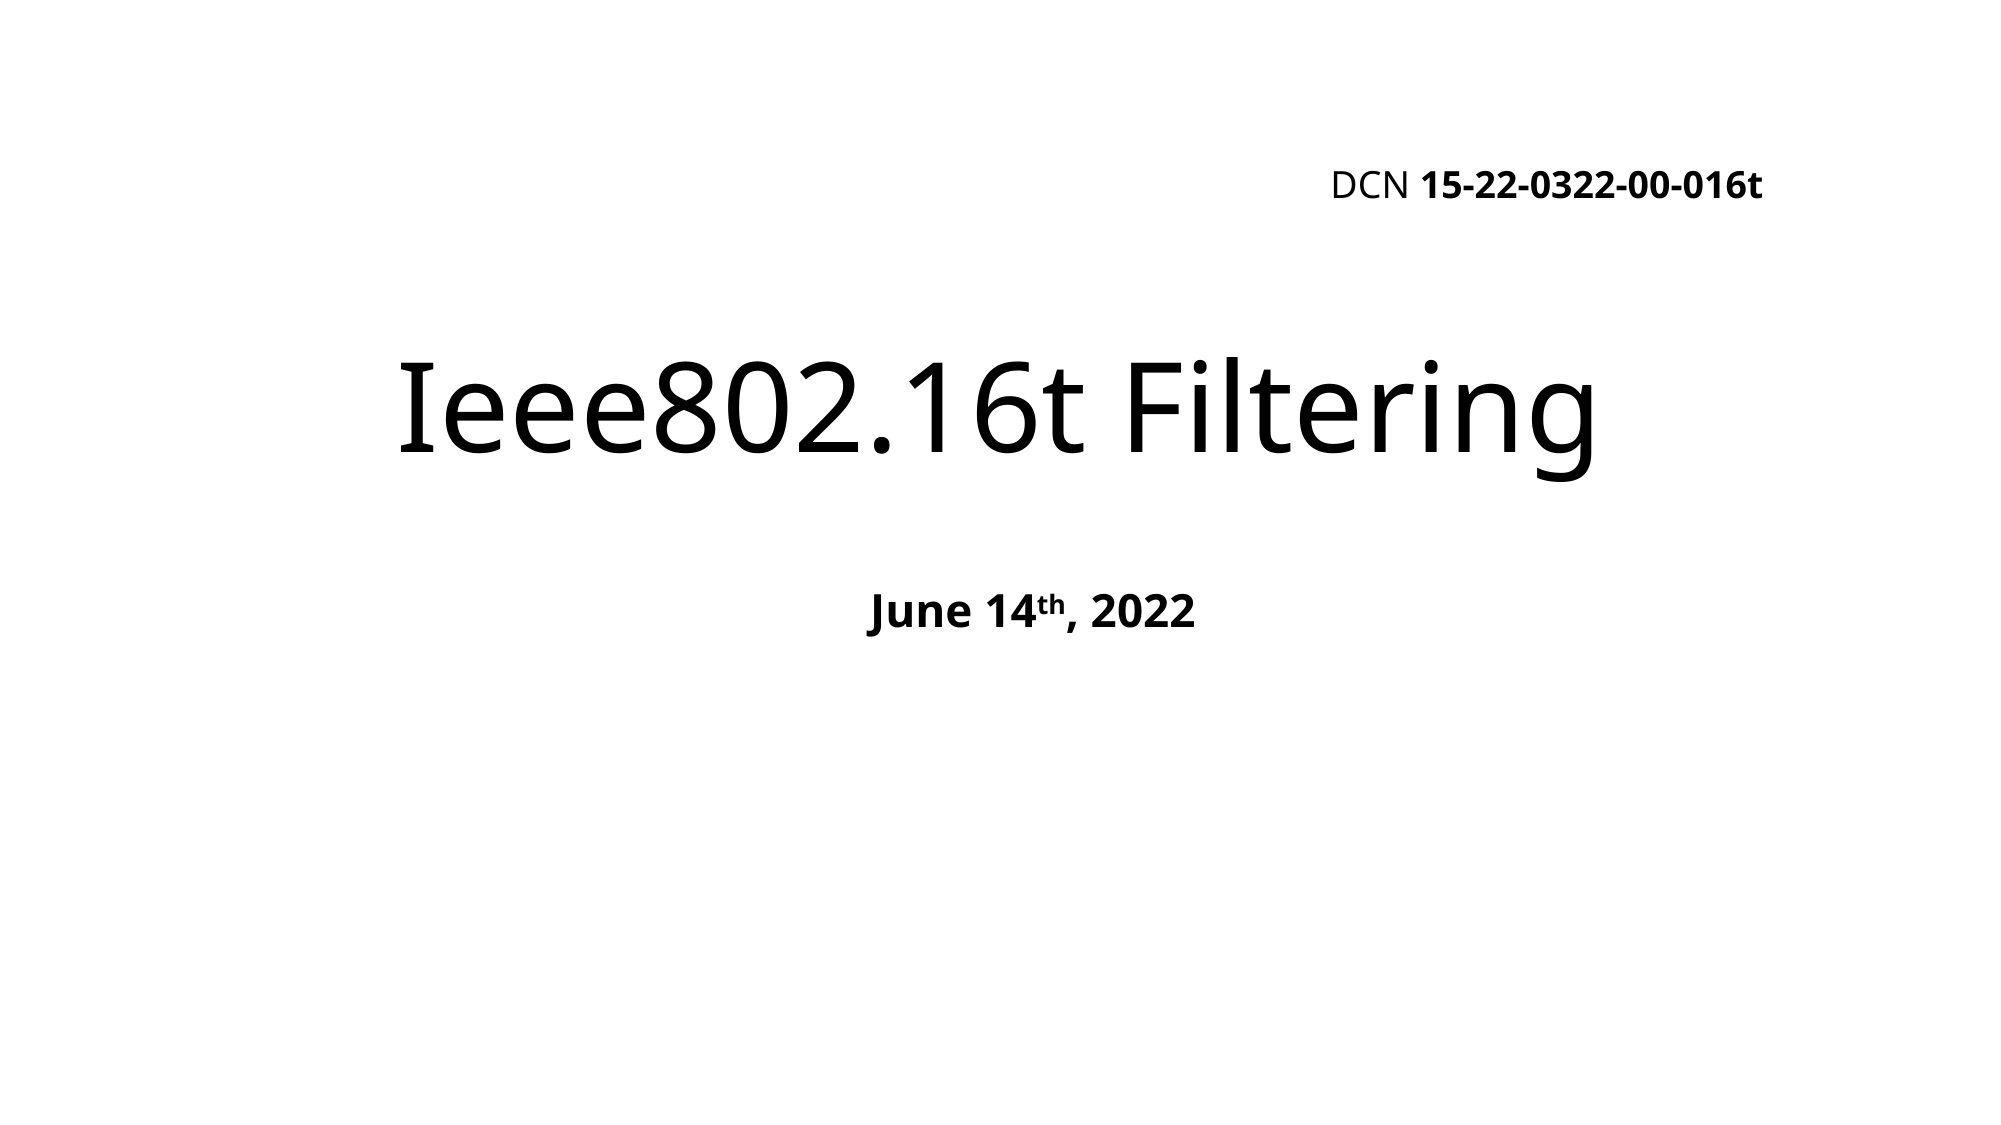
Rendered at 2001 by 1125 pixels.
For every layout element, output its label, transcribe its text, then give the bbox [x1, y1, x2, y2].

text_box June 14th, 2022 [855, 574, 1306, 645]
text_box DCN 15-22-0322-00-016t [1315, 153, 1779, 214]
title Ieee802.16t Filtering [249, 184, 1750, 487]
